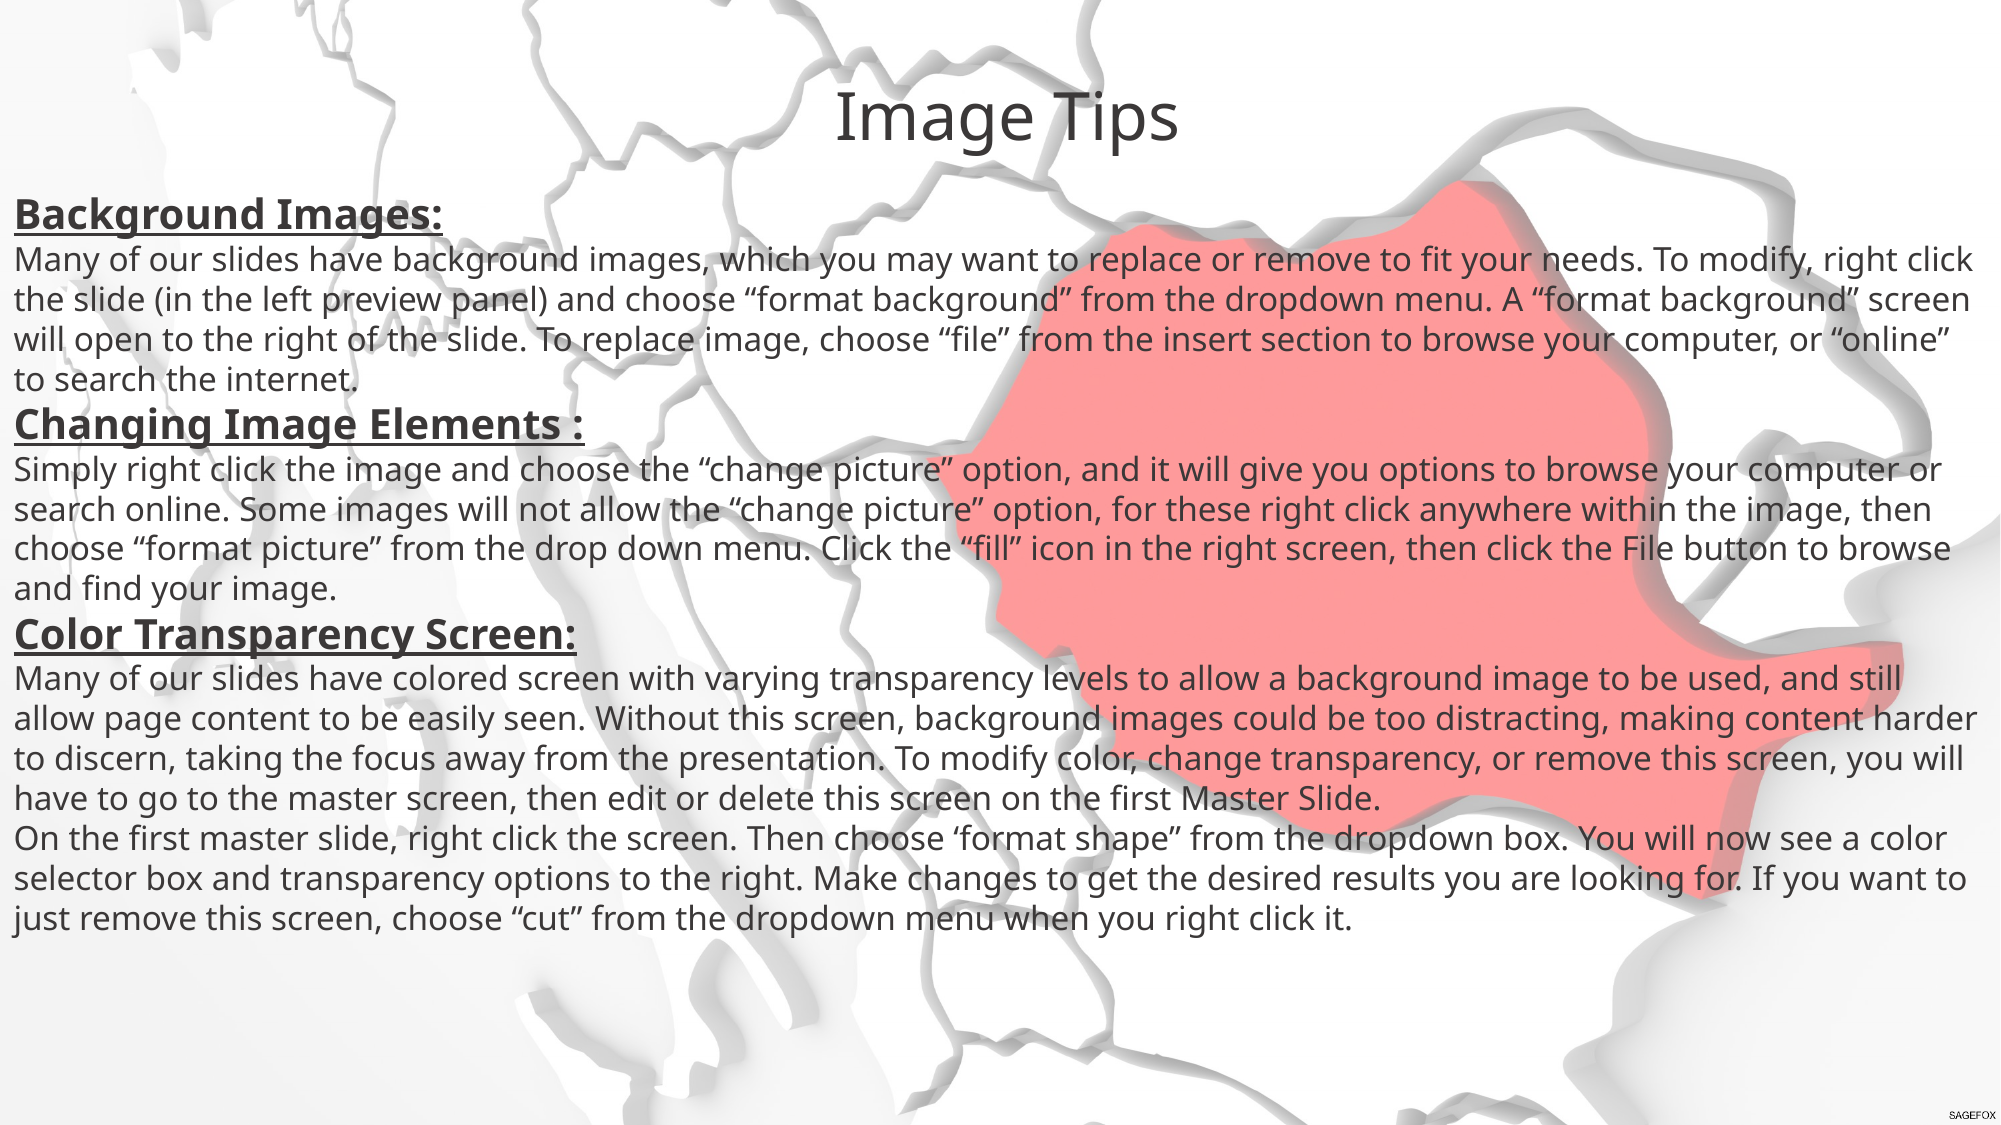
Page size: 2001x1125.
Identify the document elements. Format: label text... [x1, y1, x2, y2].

title Image Tips [597, 59, 1420, 177]
text_box Background Images: Many of our slides have background images, which you may want to replace or remove to fit your needs. To modify, right click the slide (in the left preview panel) and choose “format background” from the dropdown menu. A “format background” screen will open to the right of the slide. To replace image, choose “file” from the insert section to browse your computer, or “online” to search the internet. Changing Image Elements : Simply right click the image and choose the “change picture” option, and it will give you options to browse your computer or search online. Some images will not allow the “change picture” option, for these right click anywhere within the image, then choose “format picture” from the drop down menu. Click the “fill” icon in the right screen, then click the File button to browse and find your image. Color Transparency Screen: Many of our slides have colored screen with varying transparency levels to allow a background image to be used, and still allow page content to be easily seen. Without this screen, background images could be too distracting, making content harder to discern, taking the focus away from the presentation. To modify color, change transparency, or remove this screen, you will have to go to the master screen, then edit or delete this screen on the first Master Slide. On the first master slide, right click the screen. Then choose ‘format shape” from the dropdown box. You will now see a color selector box and transparency options to the right. Make changes to get the desired results you are looking for. If you want to just remove this screen, choose “cut” from the dropdown menu when you right click it. [0, 0, 2000, 1125]
